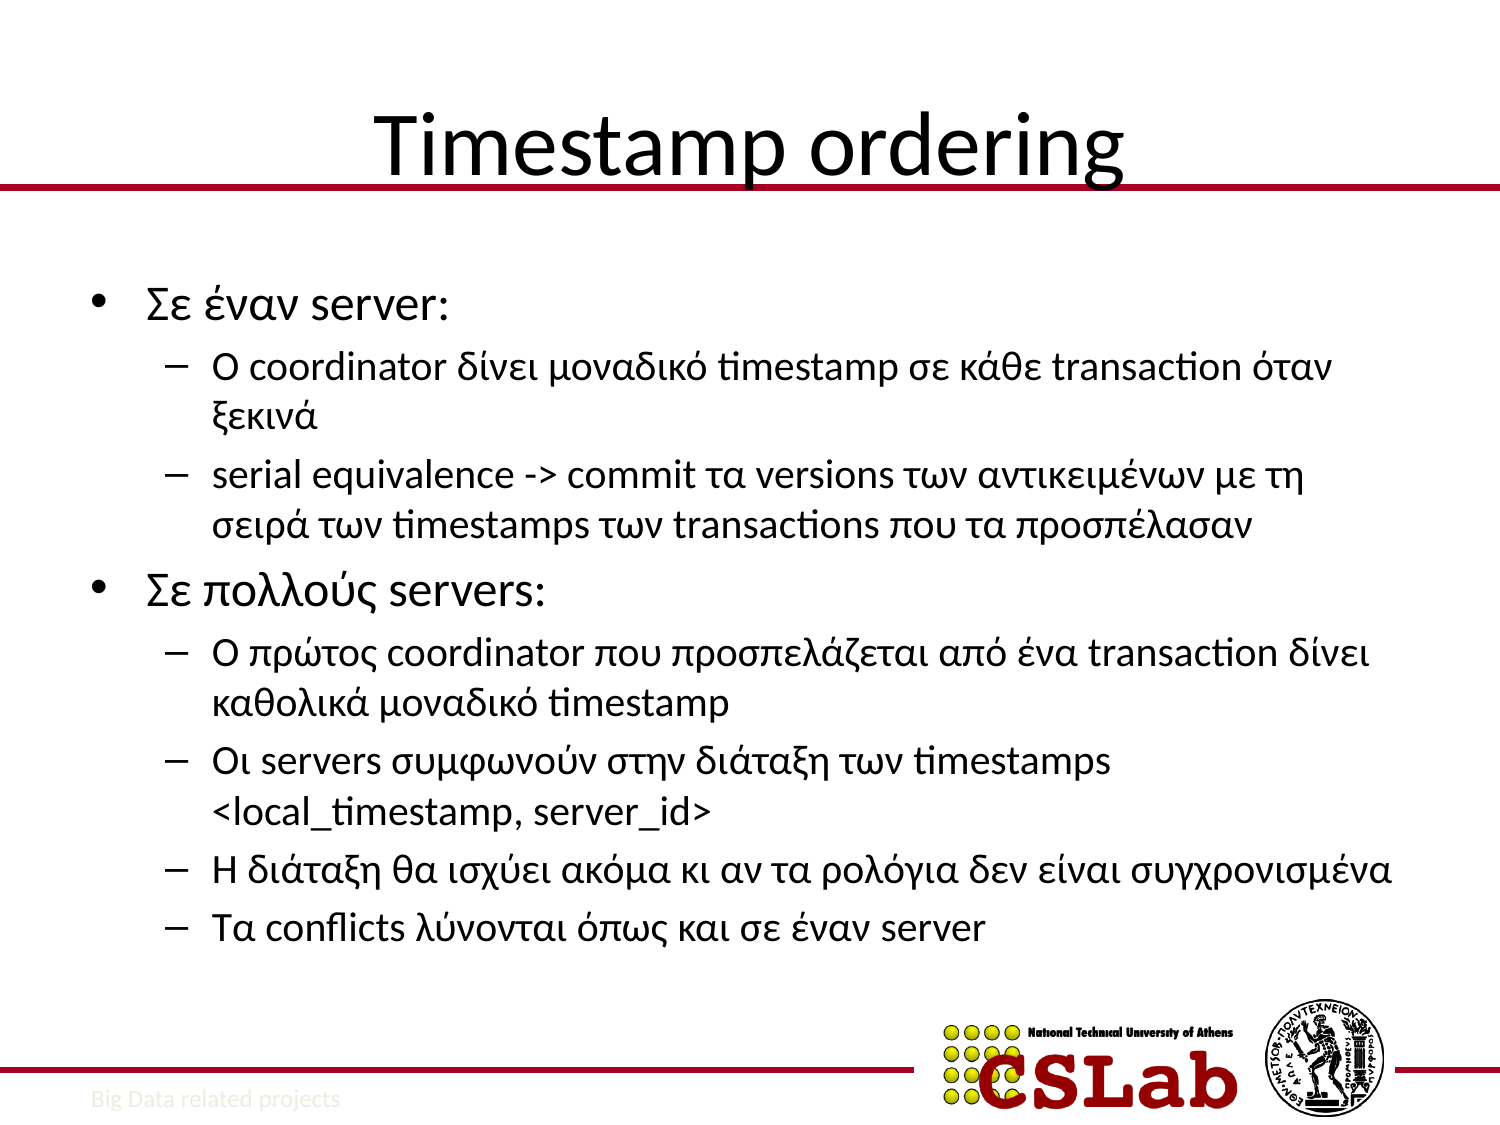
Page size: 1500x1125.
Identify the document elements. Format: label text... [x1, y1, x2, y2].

list Σε έναν server: O coordinator δίνει μοναδικό timestamp σε κάθε transaction όταν ξεκινά serial equivalence -> commit τα versions των αντικειμένων με τη σειρά των timestamps των transactions που τα προσπέλασαν Σε πολλούς servers: O πρώτος coordinator που προσπελάζεται από ένα transaction δίνει καθολικά μοναδικό timestamp Οι servers συμφωνούν στην διάταξη των timestamps <local_timestamp, server_id> Η διάταξη θα ισχύει ακόμα κι αν τα ρολόγια δεν είναι συγχρονισμένα Τα conflicts λύνονται όπως και σε έναν server [74, 262, 1426, 1006]
picture [937, 1022, 1243, 1118]
picture [1265, 1006, 1384, 1117]
title Timestamp ordering [74, 44, 1426, 233]
